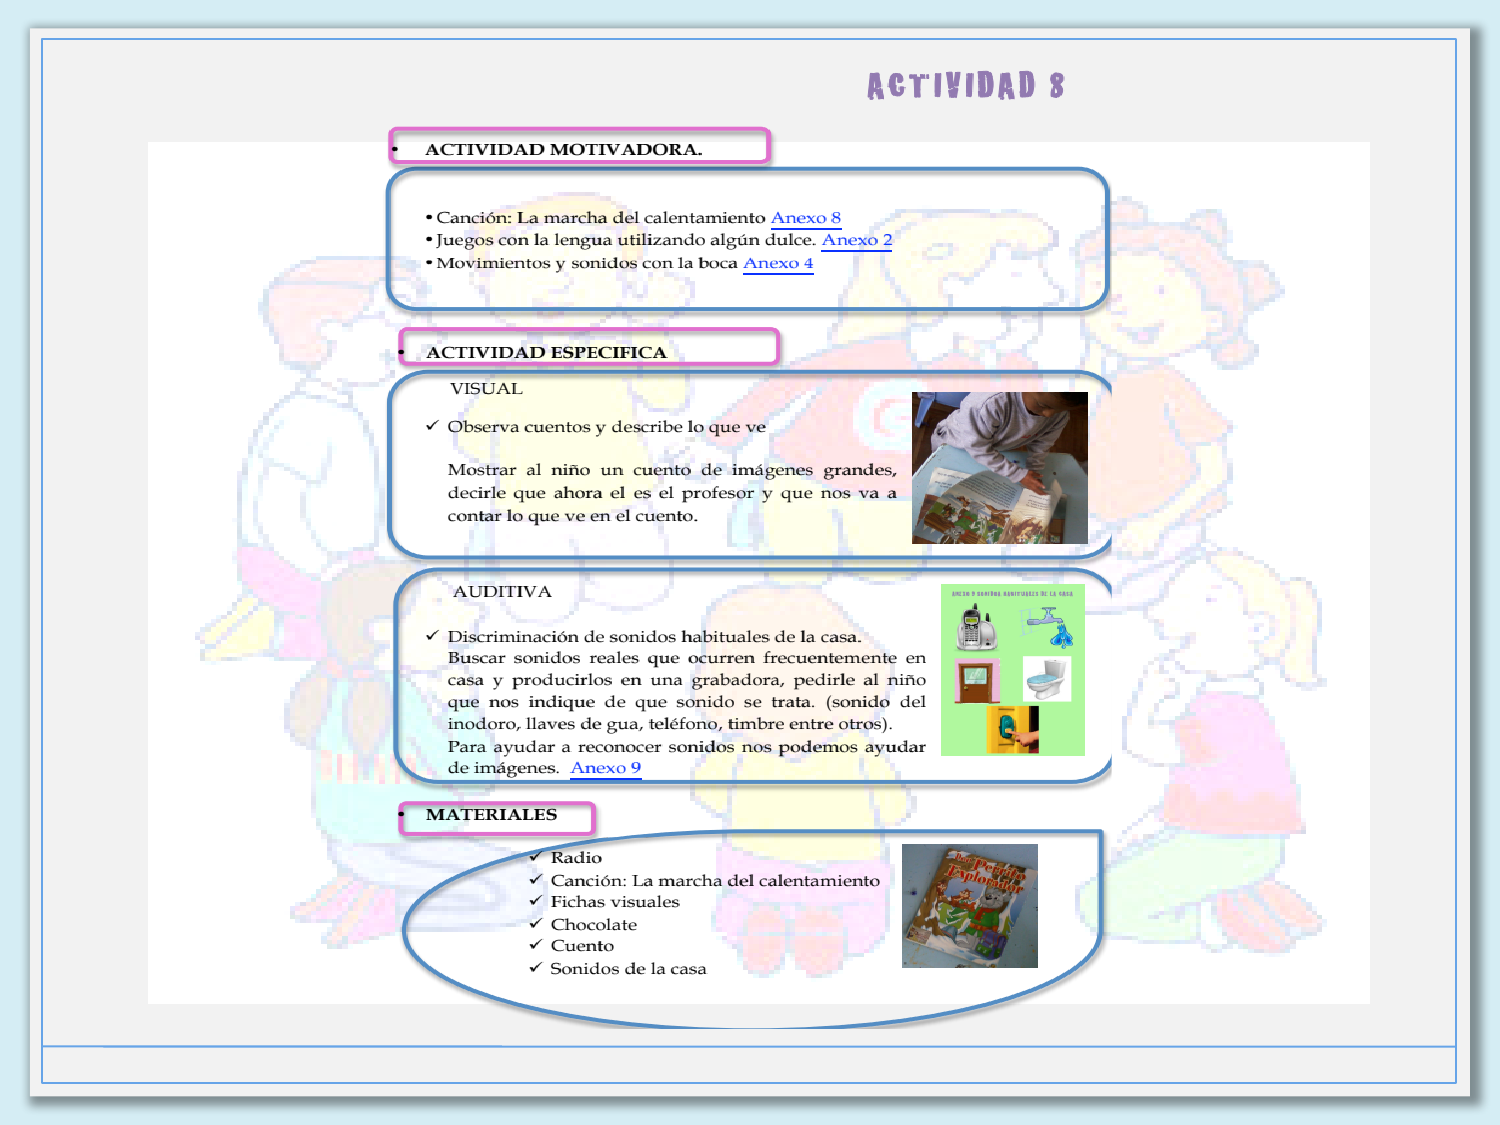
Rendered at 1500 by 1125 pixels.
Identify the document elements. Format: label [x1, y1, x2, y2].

picture [148, 67, 1370, 1029]
